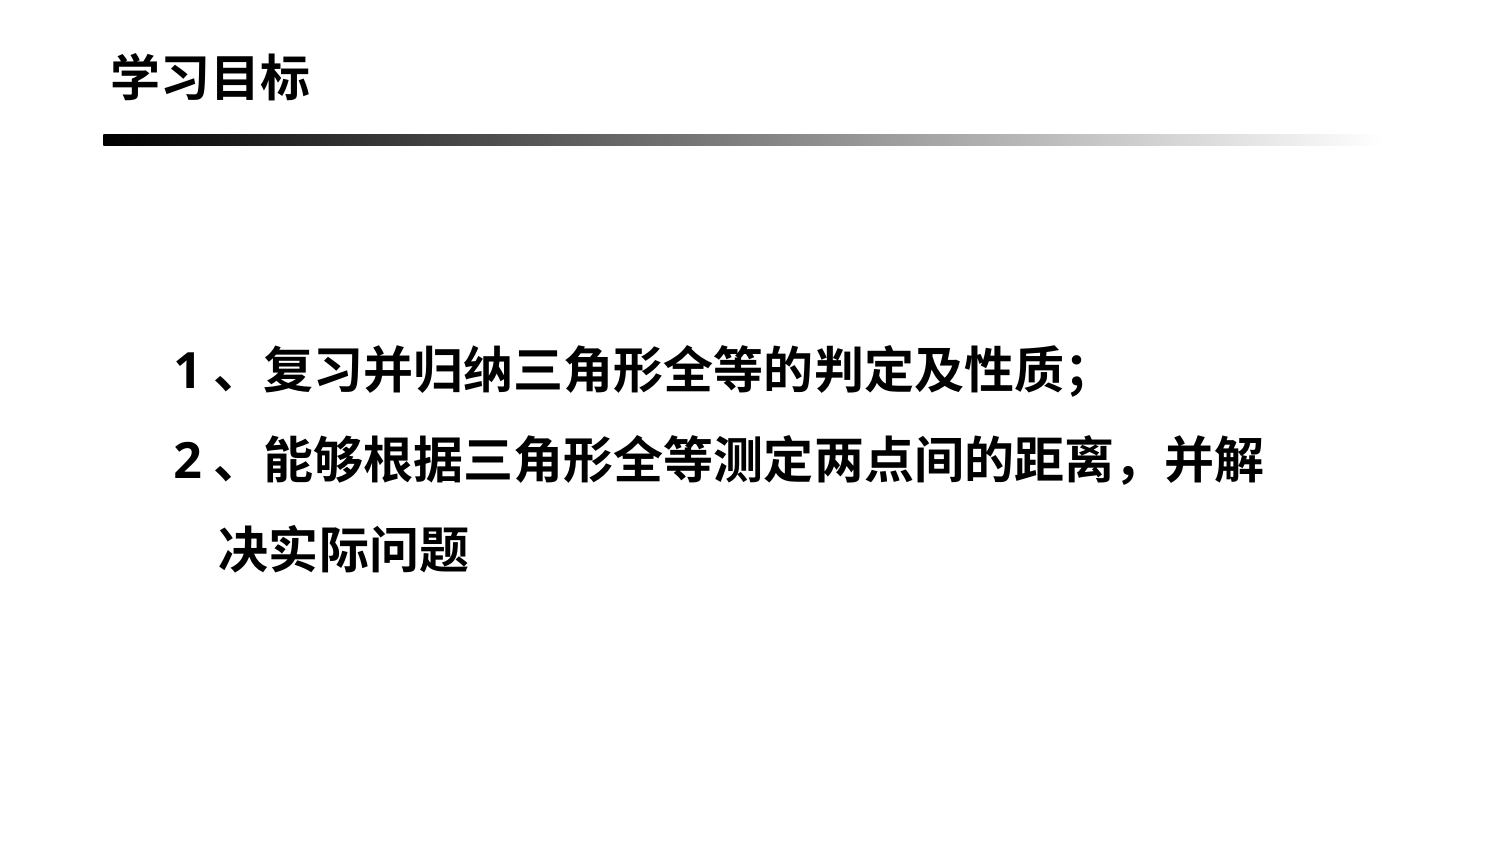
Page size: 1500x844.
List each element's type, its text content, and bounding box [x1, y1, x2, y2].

text_box 学习目标 [98, 40, 322, 112]
text_box 1、复习并归纳三角形全等的判定及性质； 2、能够根据三角形全等测定两点间的距离，并解 决实际问题 [161, 303, 1500, 585]
